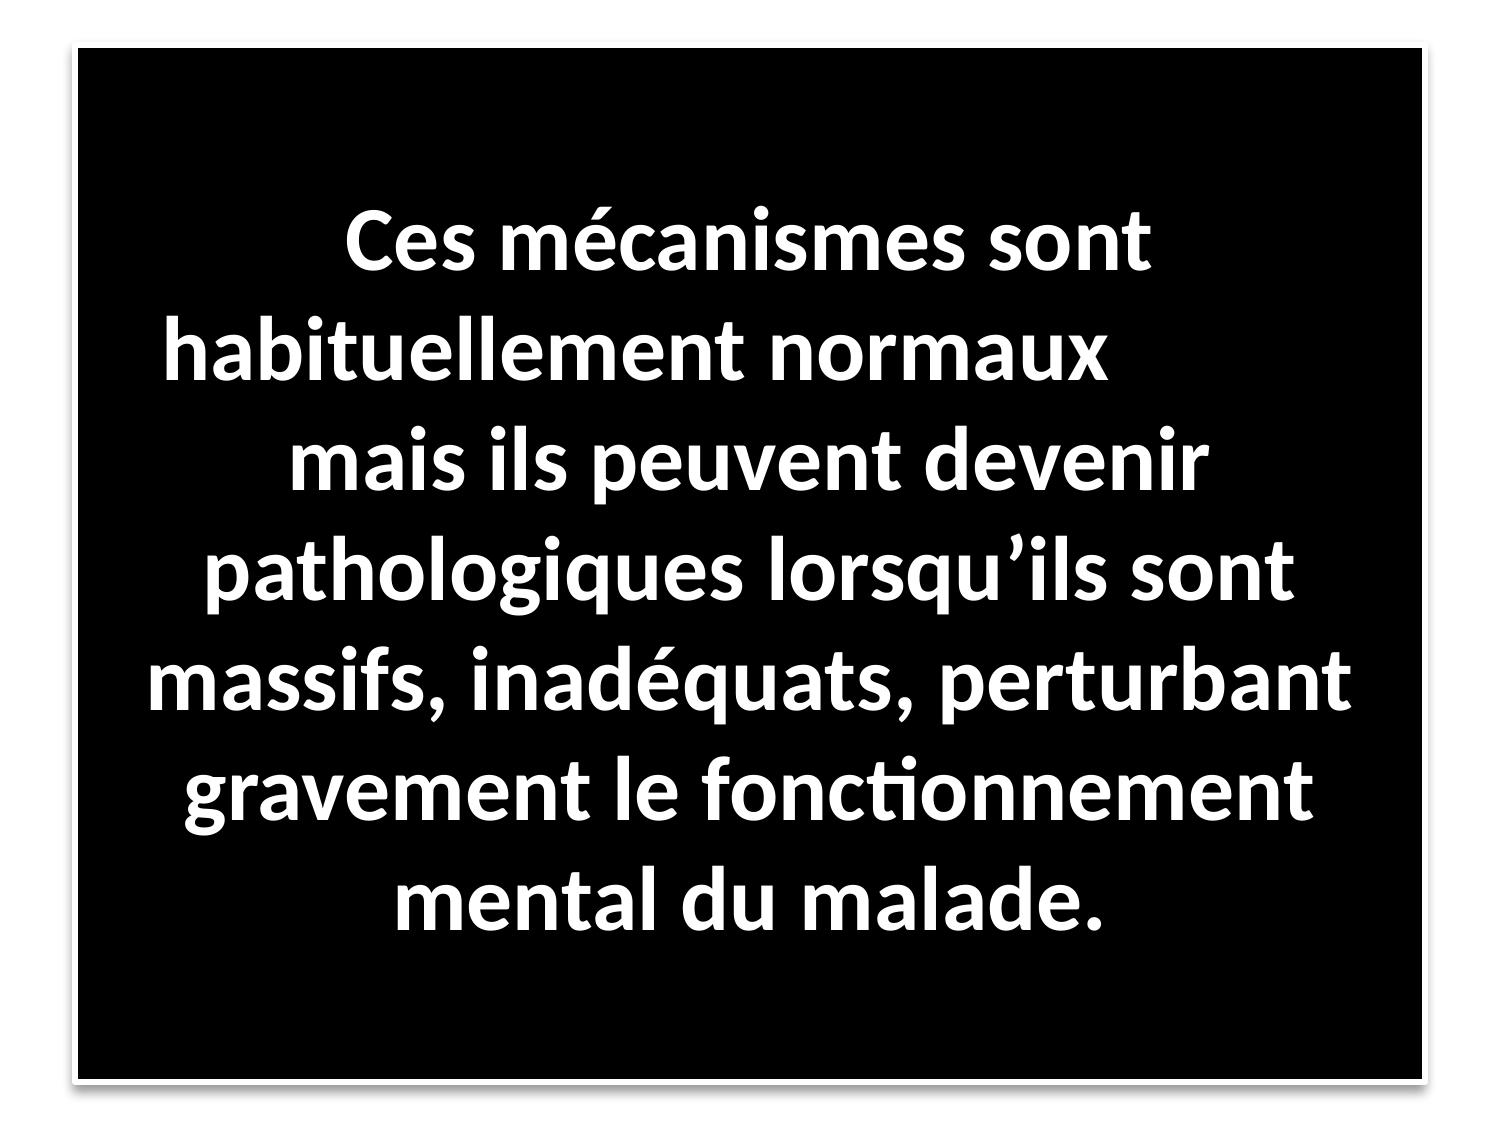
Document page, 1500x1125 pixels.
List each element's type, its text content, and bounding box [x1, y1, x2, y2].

title Ces mécanismes sont habituellement normaux mais ils peuvent devenir pathologiques lorsqu’ils sont massifs, inadéquats, perturbant gravement le fonctionnement mental du malade. [72, 42, 1428, 1085]
